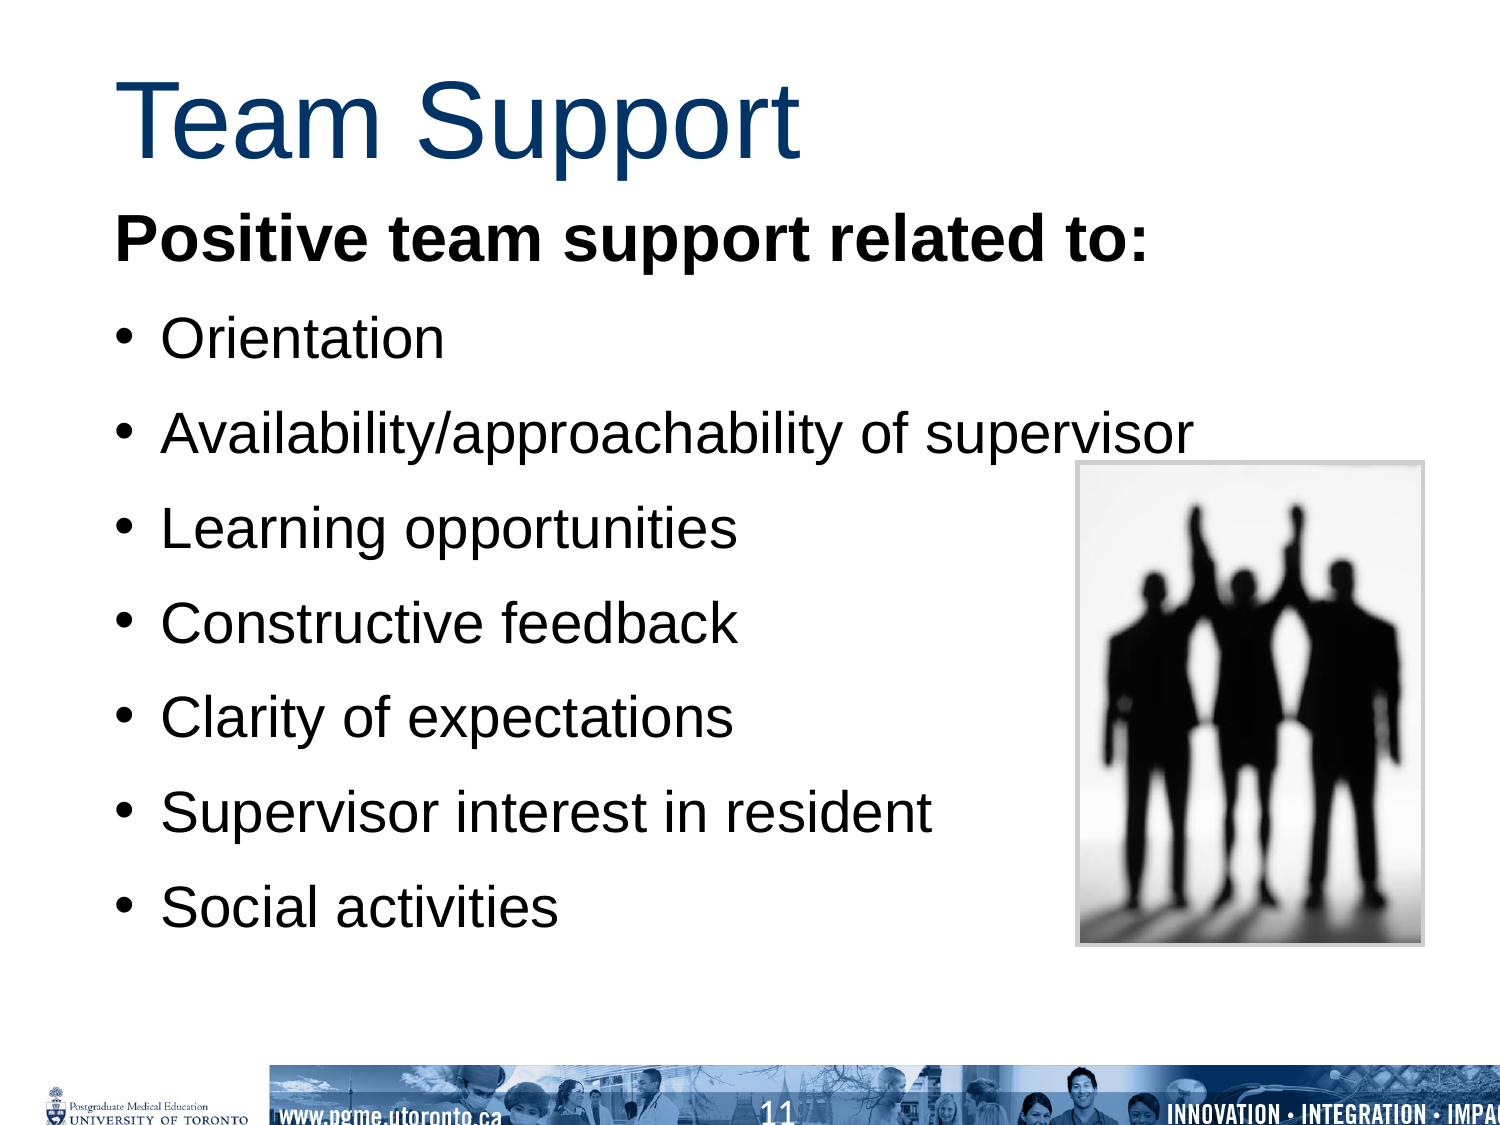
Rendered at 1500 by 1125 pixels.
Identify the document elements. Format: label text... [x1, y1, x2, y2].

picture [1074, 460, 1426, 947]
list Positive team support related to: Orientation Availability/approachability of supervisor Learning opportunities Constructive feedback Clarity of expectations Supervisor interest in resident Social activities [99, 188, 1450, 947]
picture [27, 1065, 1500, 1125]
title Team Support [99, 40, 1450, 188]
